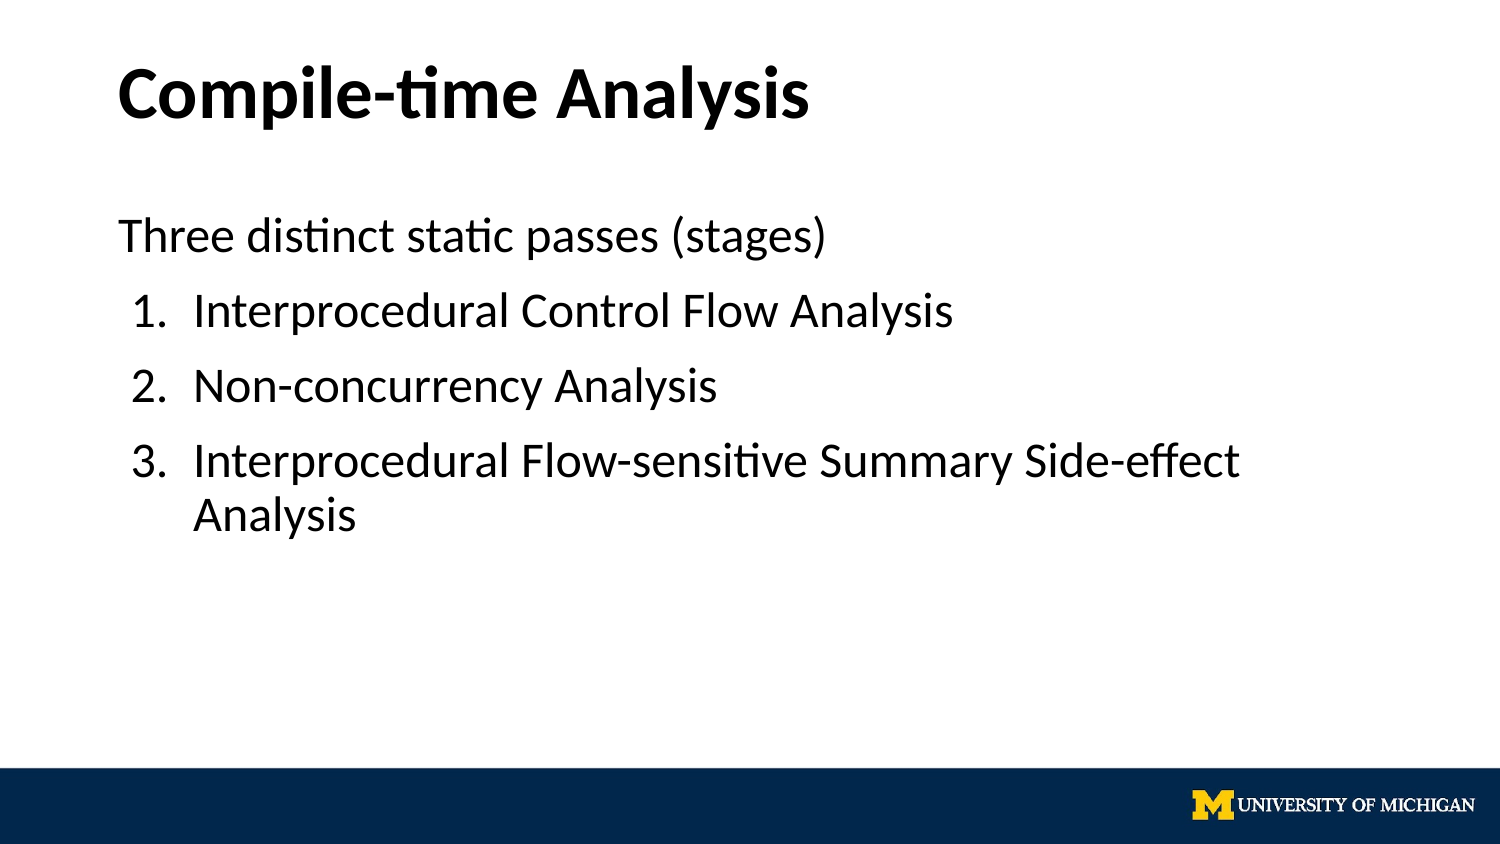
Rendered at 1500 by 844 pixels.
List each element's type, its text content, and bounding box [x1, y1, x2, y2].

subtitle Three distinct static passes (stages) Interprocedural Control Flow Analysis Non-concurrency Analysis Interprocedural Flow-sensitive Summary Side-effect Analysis [103, 202, 1397, 728]
title Compile-time Analysis [103, 46, 1397, 163]
picture [0, 766, 1500, 844]
